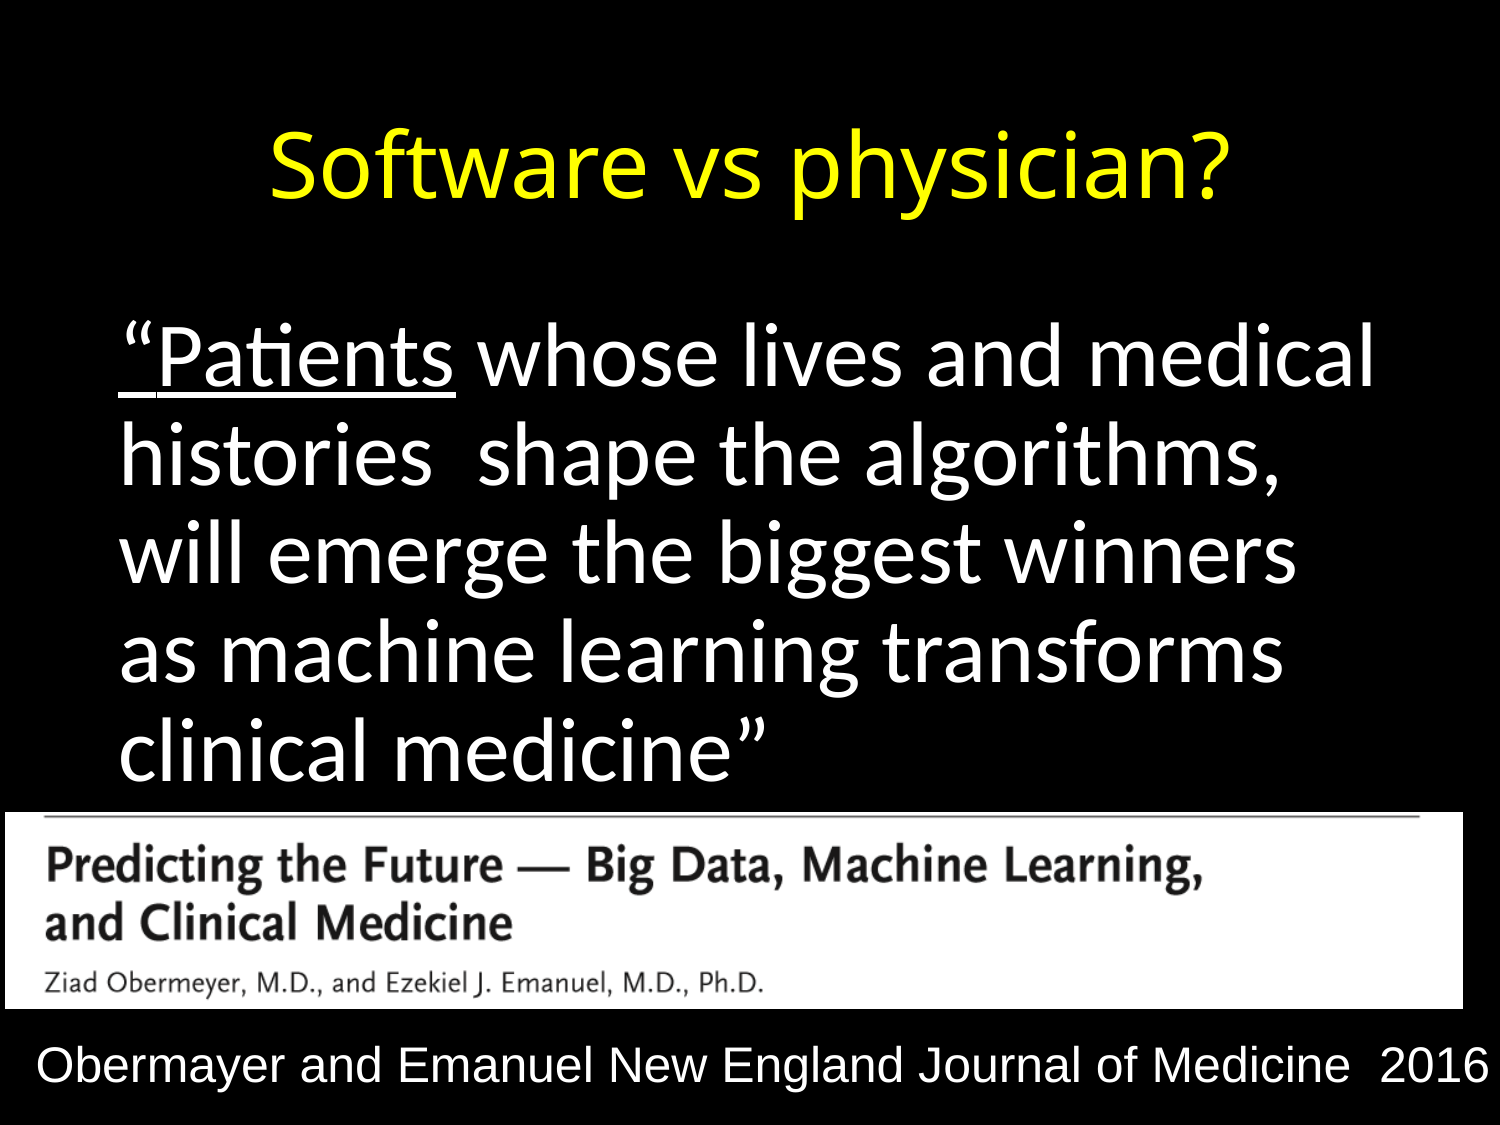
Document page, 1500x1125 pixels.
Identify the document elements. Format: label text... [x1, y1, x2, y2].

title Software vs physician? [103, 59, 1397, 278]
picture [5, 812, 1463, 1009]
list “Patients whose lives and medical histories shape the algorithms, will emerge the biggest winners as machine learning transforms clinical medicine” [103, 299, 1397, 812]
text_box Obermayer and Emanuel New England Journal of Medicine 2016 [20, 1024, 1500, 1100]
